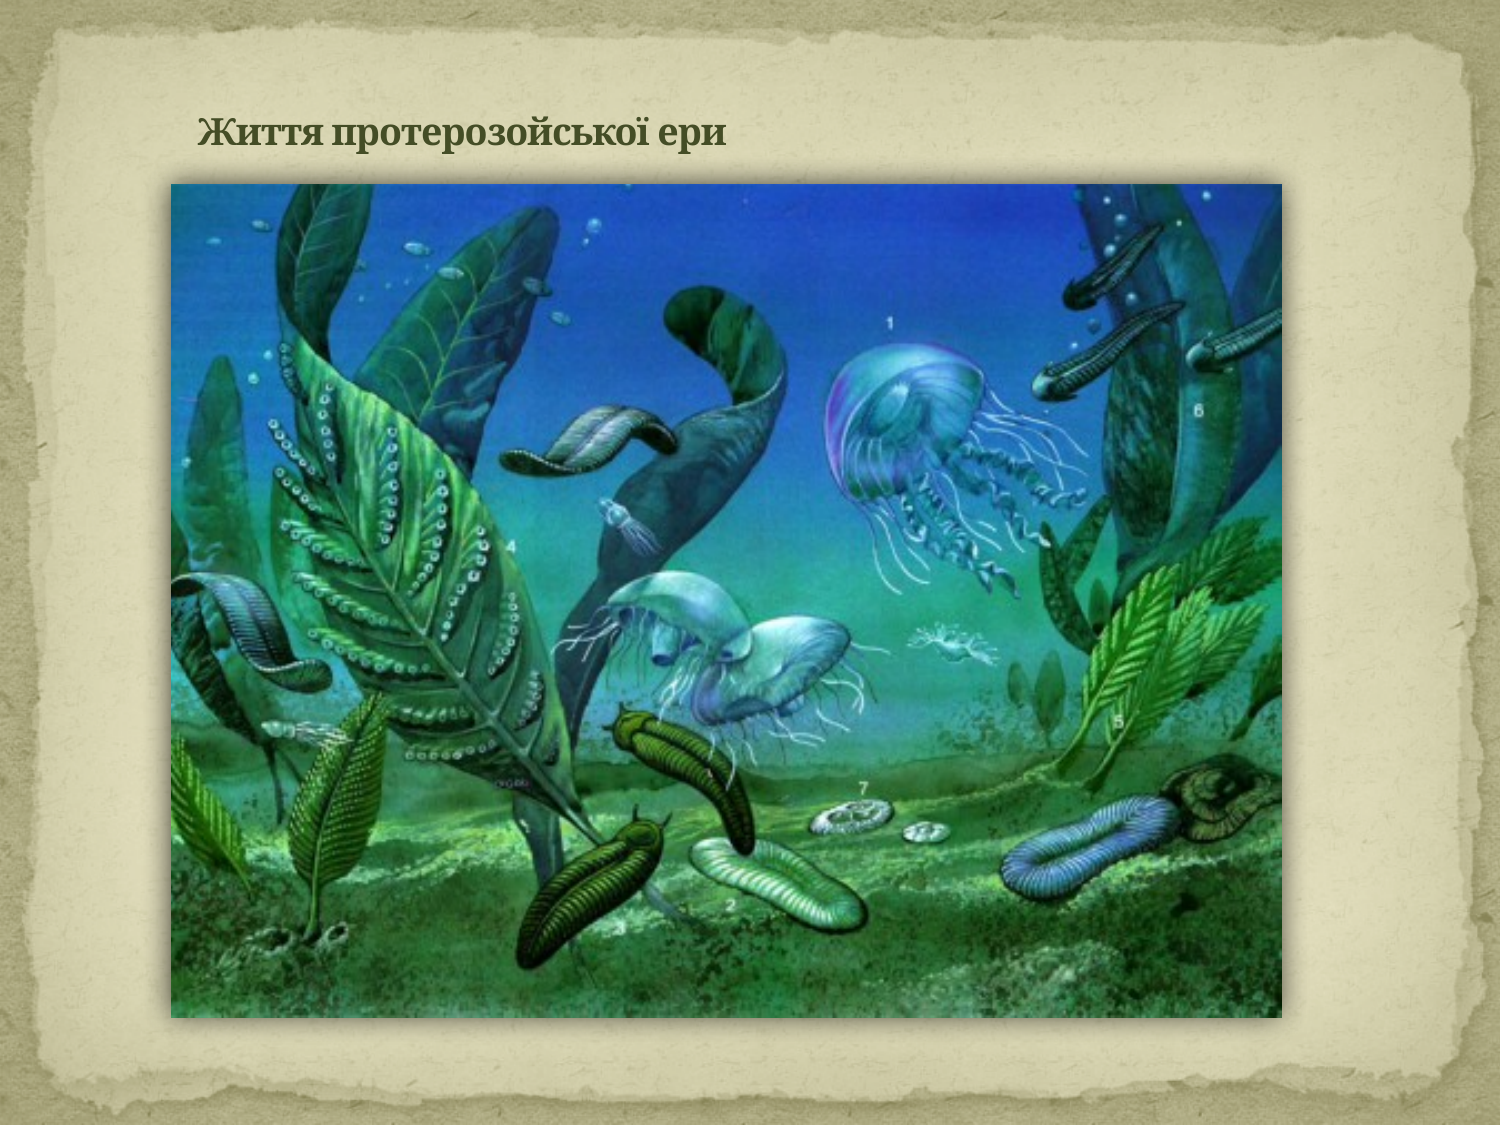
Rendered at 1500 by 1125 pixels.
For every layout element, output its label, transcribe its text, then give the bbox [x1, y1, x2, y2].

title Життя протерозойської ери [182, 54, 1178, 161]
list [174, 187, 1280, 1015]
